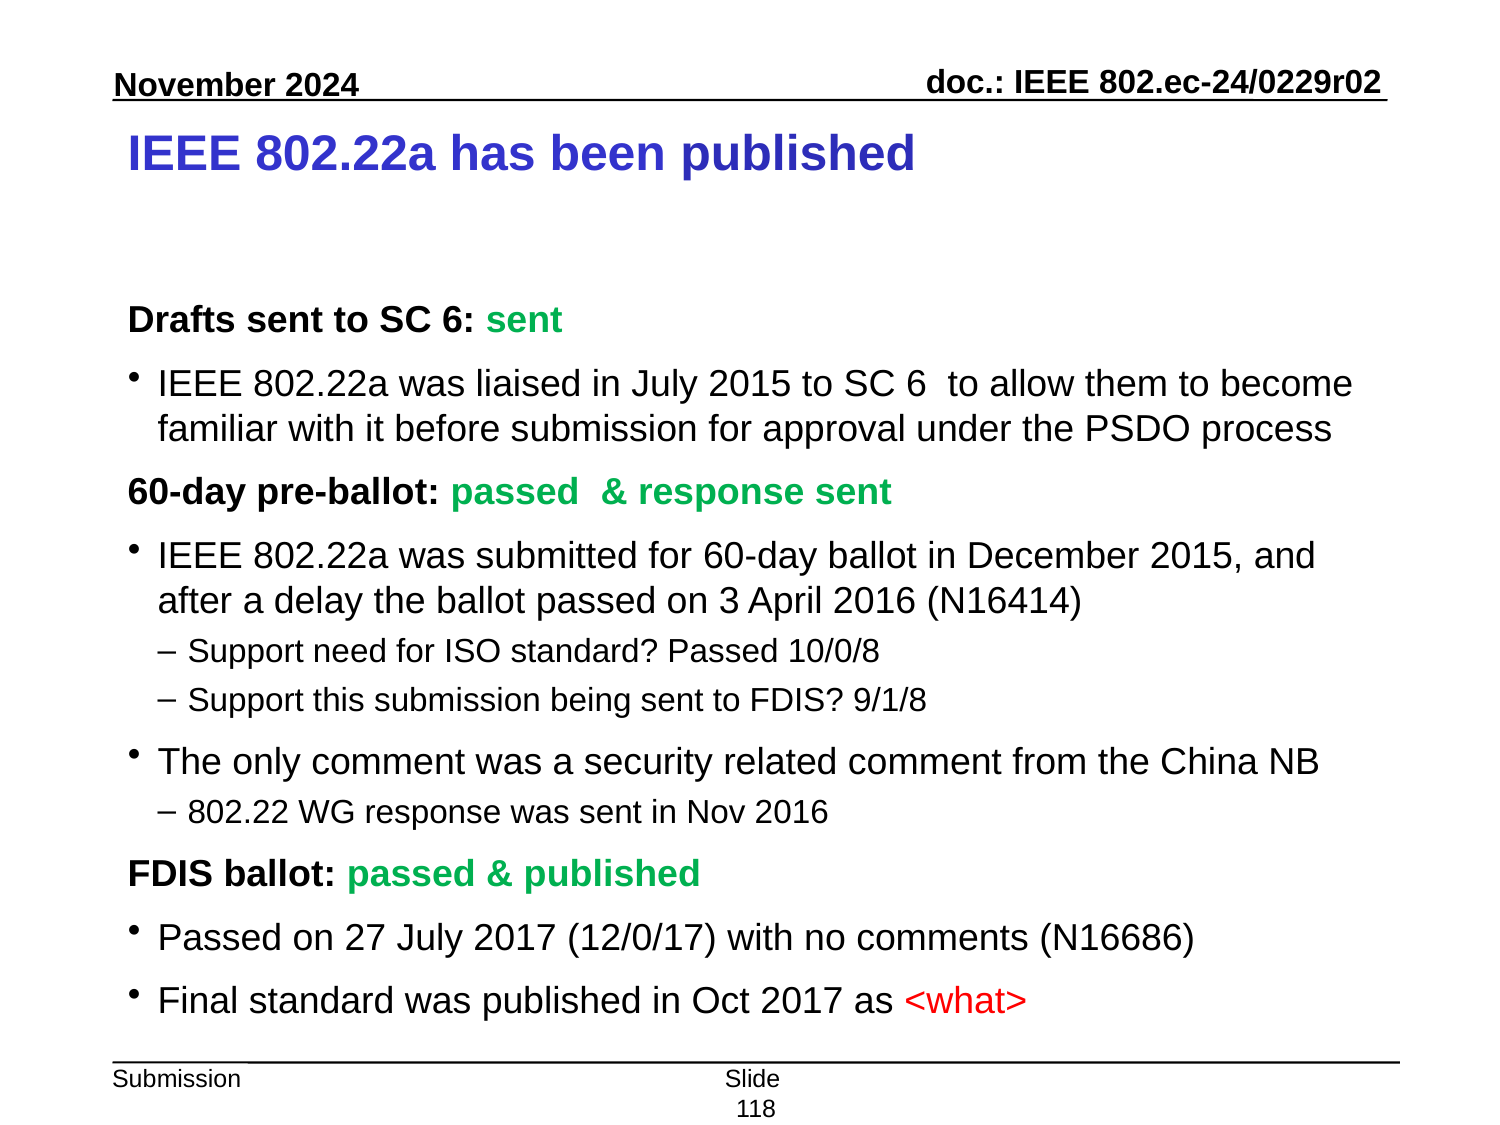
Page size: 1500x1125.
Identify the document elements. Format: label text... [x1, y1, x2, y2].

list Drafts sent to SC 6: sent IEEE 802.22a was liaised in July 2015 to SC 6 to allow them to become familiar with it before submission for approval under the PSDO process 60-day pre-ballot: passed & response sent IEEE 802.22a was submitted for 60-day ballot in December 2015, and after a delay the ballot passed on 3 April 2016 (N16414) Support need for ISO standard? Passed 10/0/8 Support this submission being sent to FDIS? 9/1/8 The only comment was a security related comment from the China NB 802.22 WG response was sent in Nov 2016 FDIS ballot: passed & published Passed on 27 July 2017 (12/0/17) with no comments (N16686) Final standard was published in Oct 2017 as <what> [112, 287, 1388, 963]
slide_number Slide 118 [709, 1061, 803, 1093]
title IEEE 802.22a has been published [112, 112, 1388, 287]
